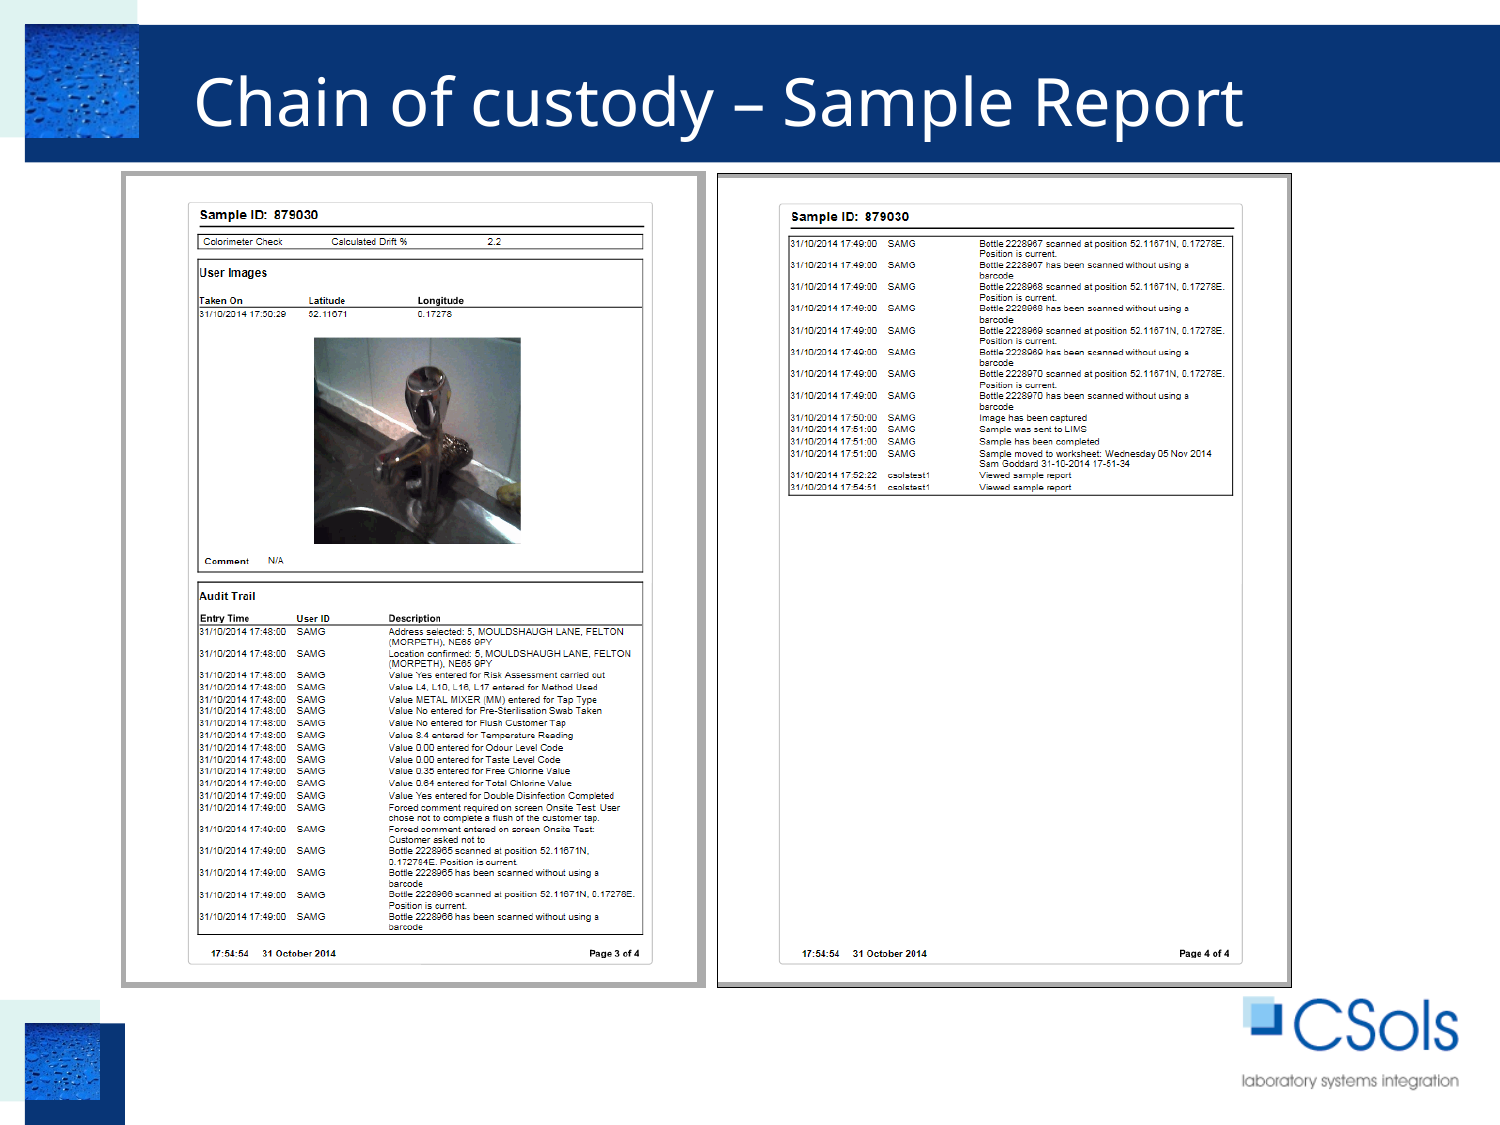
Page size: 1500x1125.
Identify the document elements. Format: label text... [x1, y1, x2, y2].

picture [25, 24, 139, 138]
text_box Chain of custody – Sample Report [178, 34, 1457, 148]
picture [717, 173, 1471, 1105]
picture [25, 1023, 100, 1100]
picture [121, 171, 706, 988]
